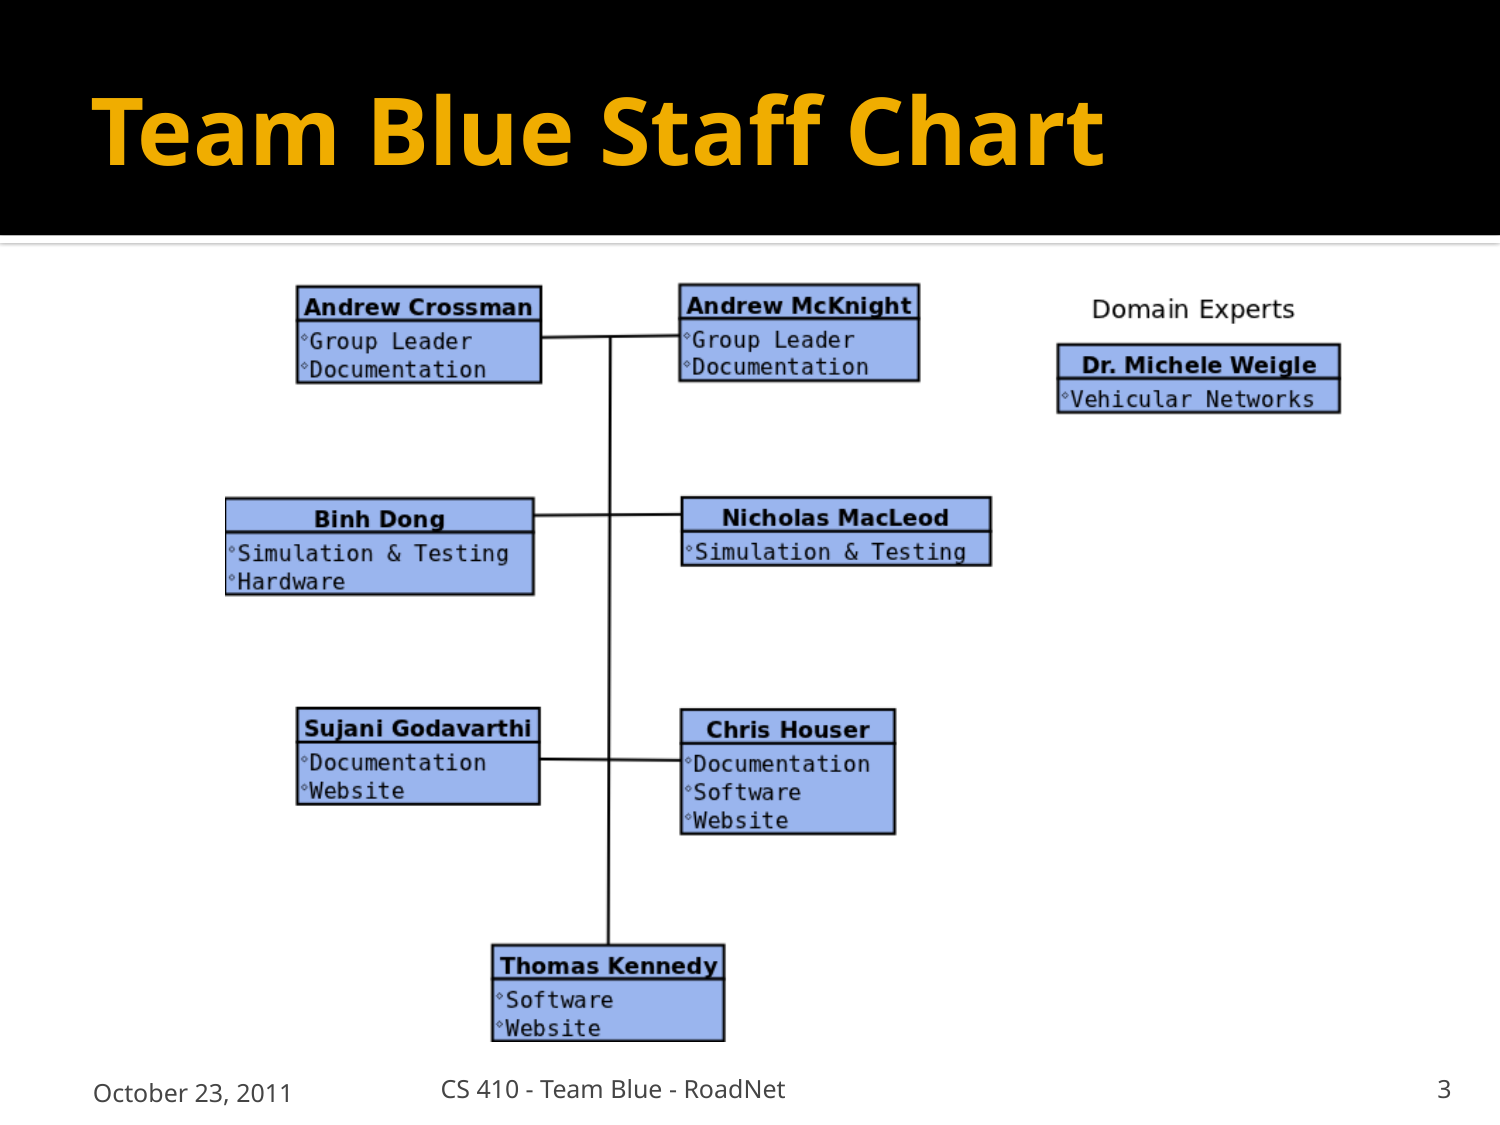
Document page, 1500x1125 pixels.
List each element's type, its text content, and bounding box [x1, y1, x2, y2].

slide_number 3 [1345, 1062, 1467, 1108]
title Team Blue Staff Chart [75, 25, 1425, 231]
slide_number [75, 1062, 425, 1108]
picture [224, 249, 1388, 1042]
footer CS 410 - Team Blue - RoadNet [433, 1062, 1337, 1108]
